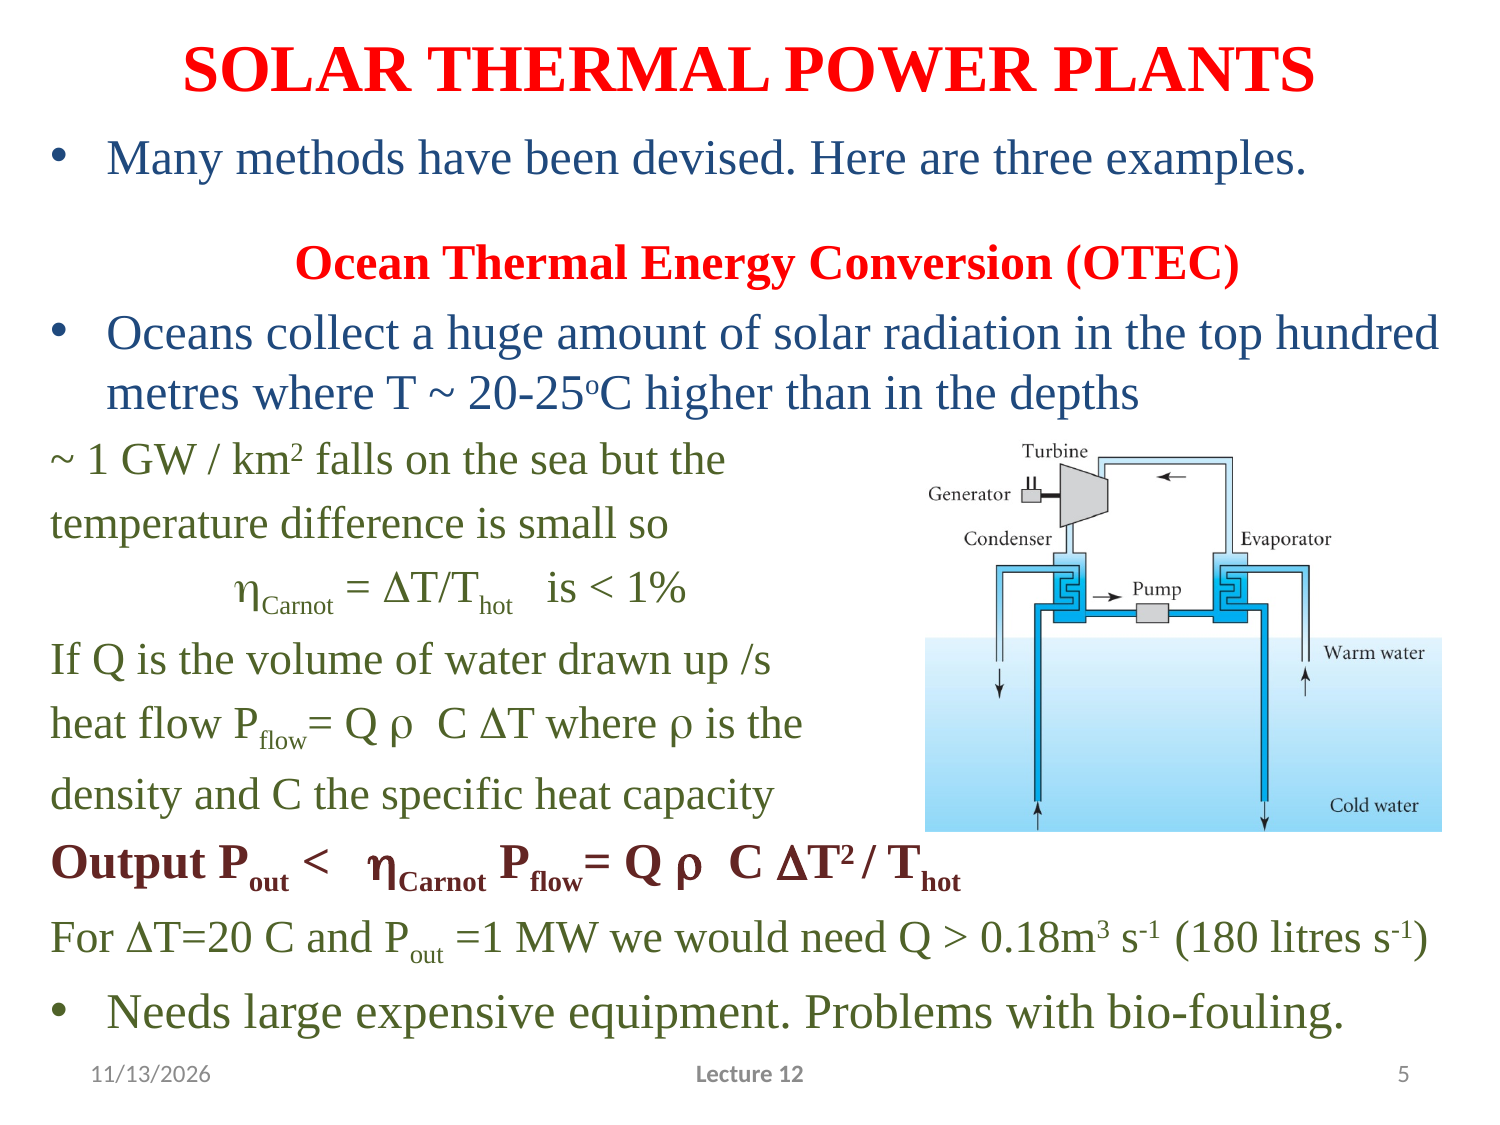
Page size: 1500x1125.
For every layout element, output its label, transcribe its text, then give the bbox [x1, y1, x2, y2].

title SOLAR THERMAL POWER PLANTS [75, 0, 1425, 117]
list Many methods have been devised. Here are three examples. Ocean Thermal Energy Conversion (OTEC) Oceans collect a huge amount of solar radiation in the top hundred metres where T ~ 20-25oC higher than in the depths ~ 1 GW / km2 falls on the sea but the temperature difference is small so hCarnot = DT/Thot is < 1% If Q is the volume of water drawn up /s heat flow Pflow= Q r C DT where r is the density and C the specific heat capacity Output Pout < hCarnot Pflow= Q r C DT2 / Thot For DT=20 C and Pout =1 MW we would need Q > 0.18m3 s-1 (180 litres s-1) Needs large expensive equipment. Problems with bio-fouling. [35, 117, 1500, 1055]
slide_number 5 [1074, 1042, 1425, 1103]
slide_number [75, 1042, 425, 1103]
footer Lecture 12 [512, 1042, 988, 1103]
picture [925, 433, 1442, 833]
